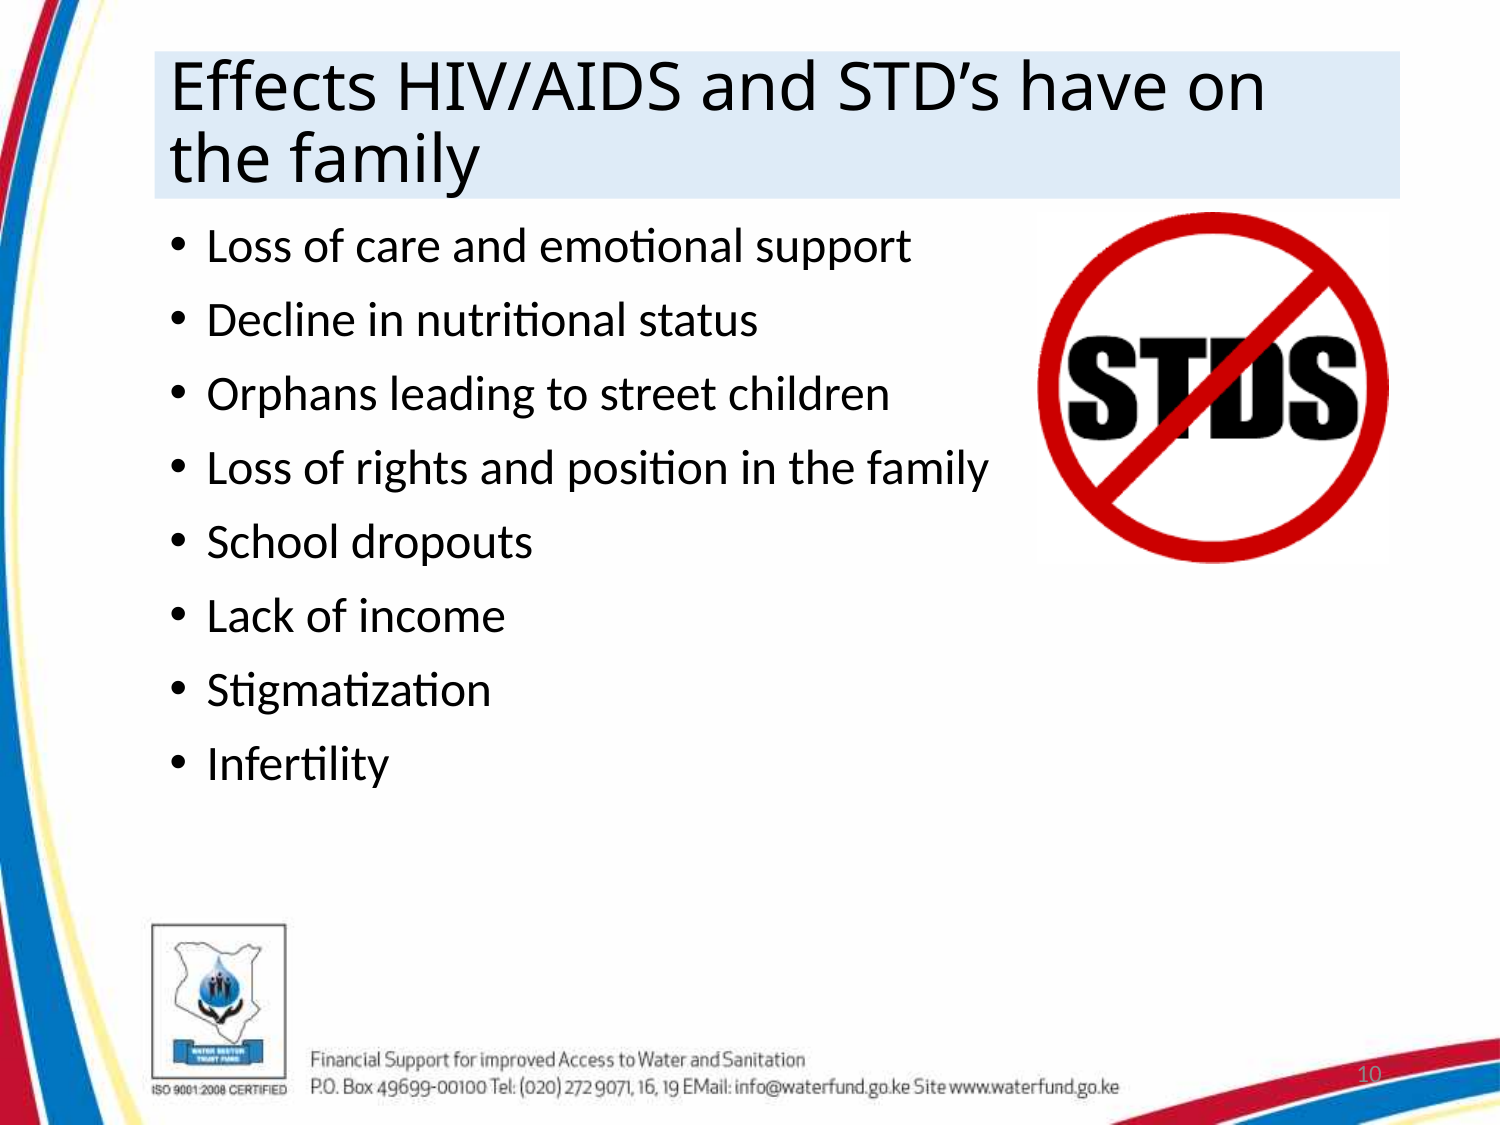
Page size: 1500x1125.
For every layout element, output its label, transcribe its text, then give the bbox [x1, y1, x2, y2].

picture [0, 0, 1500, 1125]
list Loss of care and emotional support Decline in nutritional status Orphans leading to street children Loss of rights and position in the family School dropouts Lack of income Stigmatization Infertility [154, 212, 1013, 963]
slide_number 10 [1059, 1042, 1397, 1103]
title Effects HIV/AIDS and STD’s have on the family [154, 51, 1400, 199]
